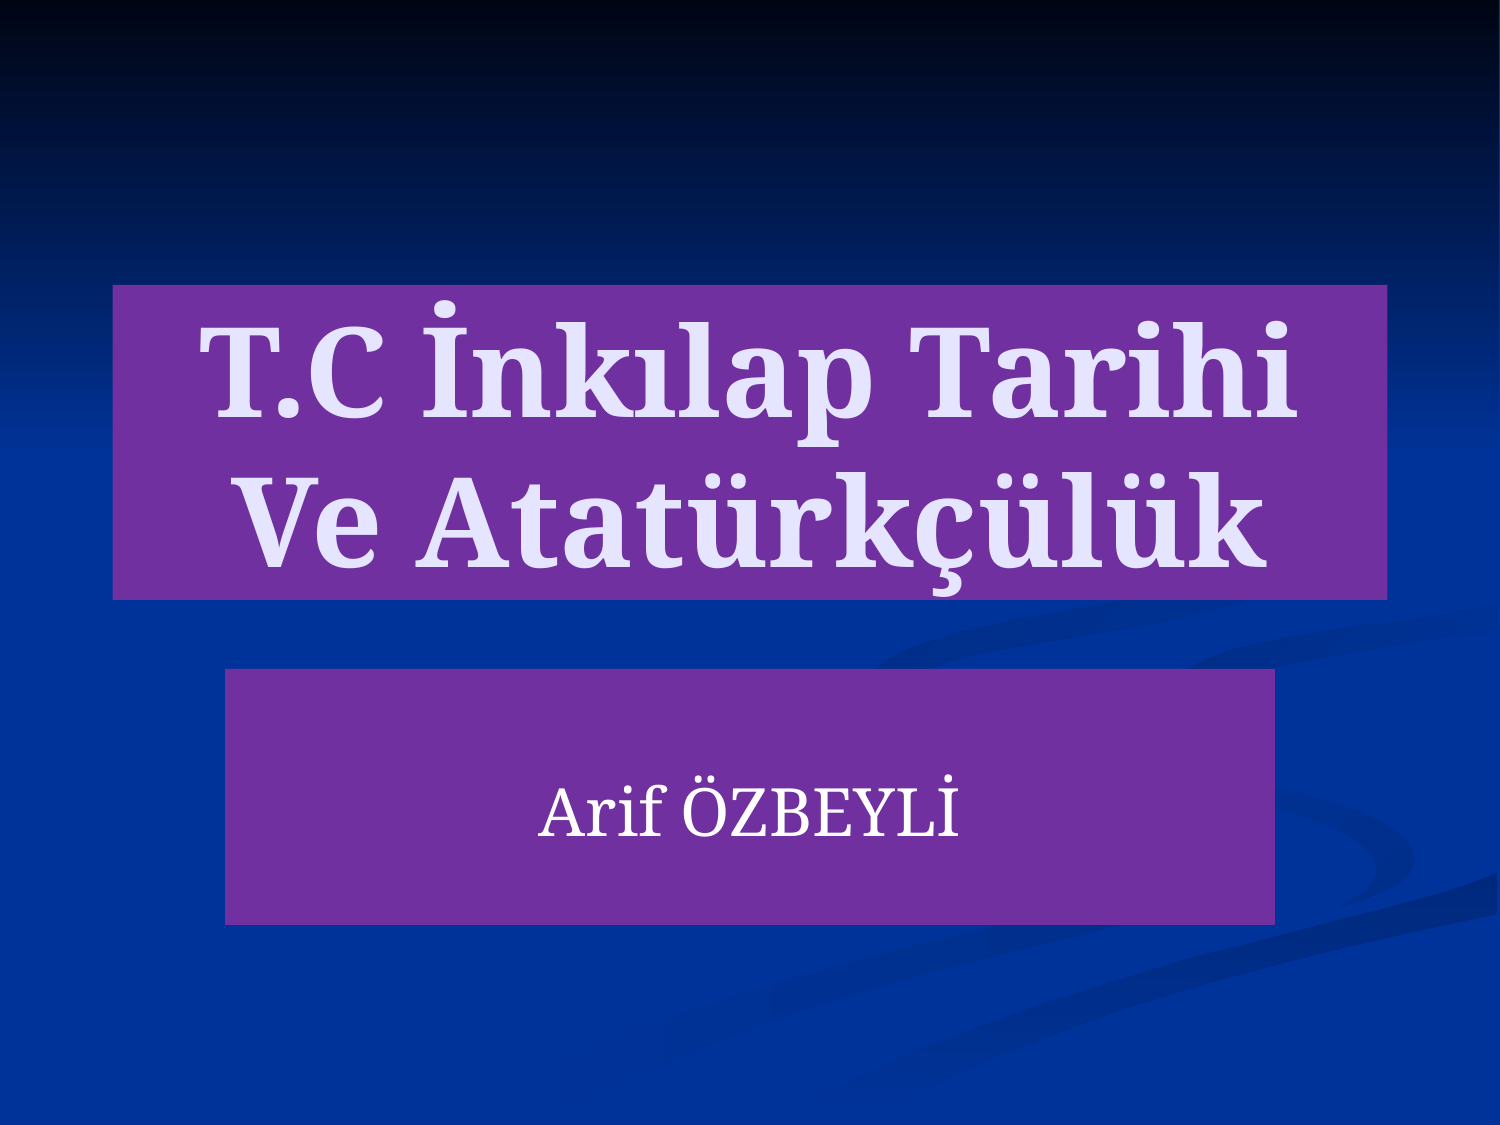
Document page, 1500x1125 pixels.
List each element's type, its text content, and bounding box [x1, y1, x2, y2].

title T.C İnkılap Tarihi Ve Atatürkçülük [112, 284, 1388, 600]
subtitle Arif ÖZBEYLİ [225, 668, 1275, 925]
